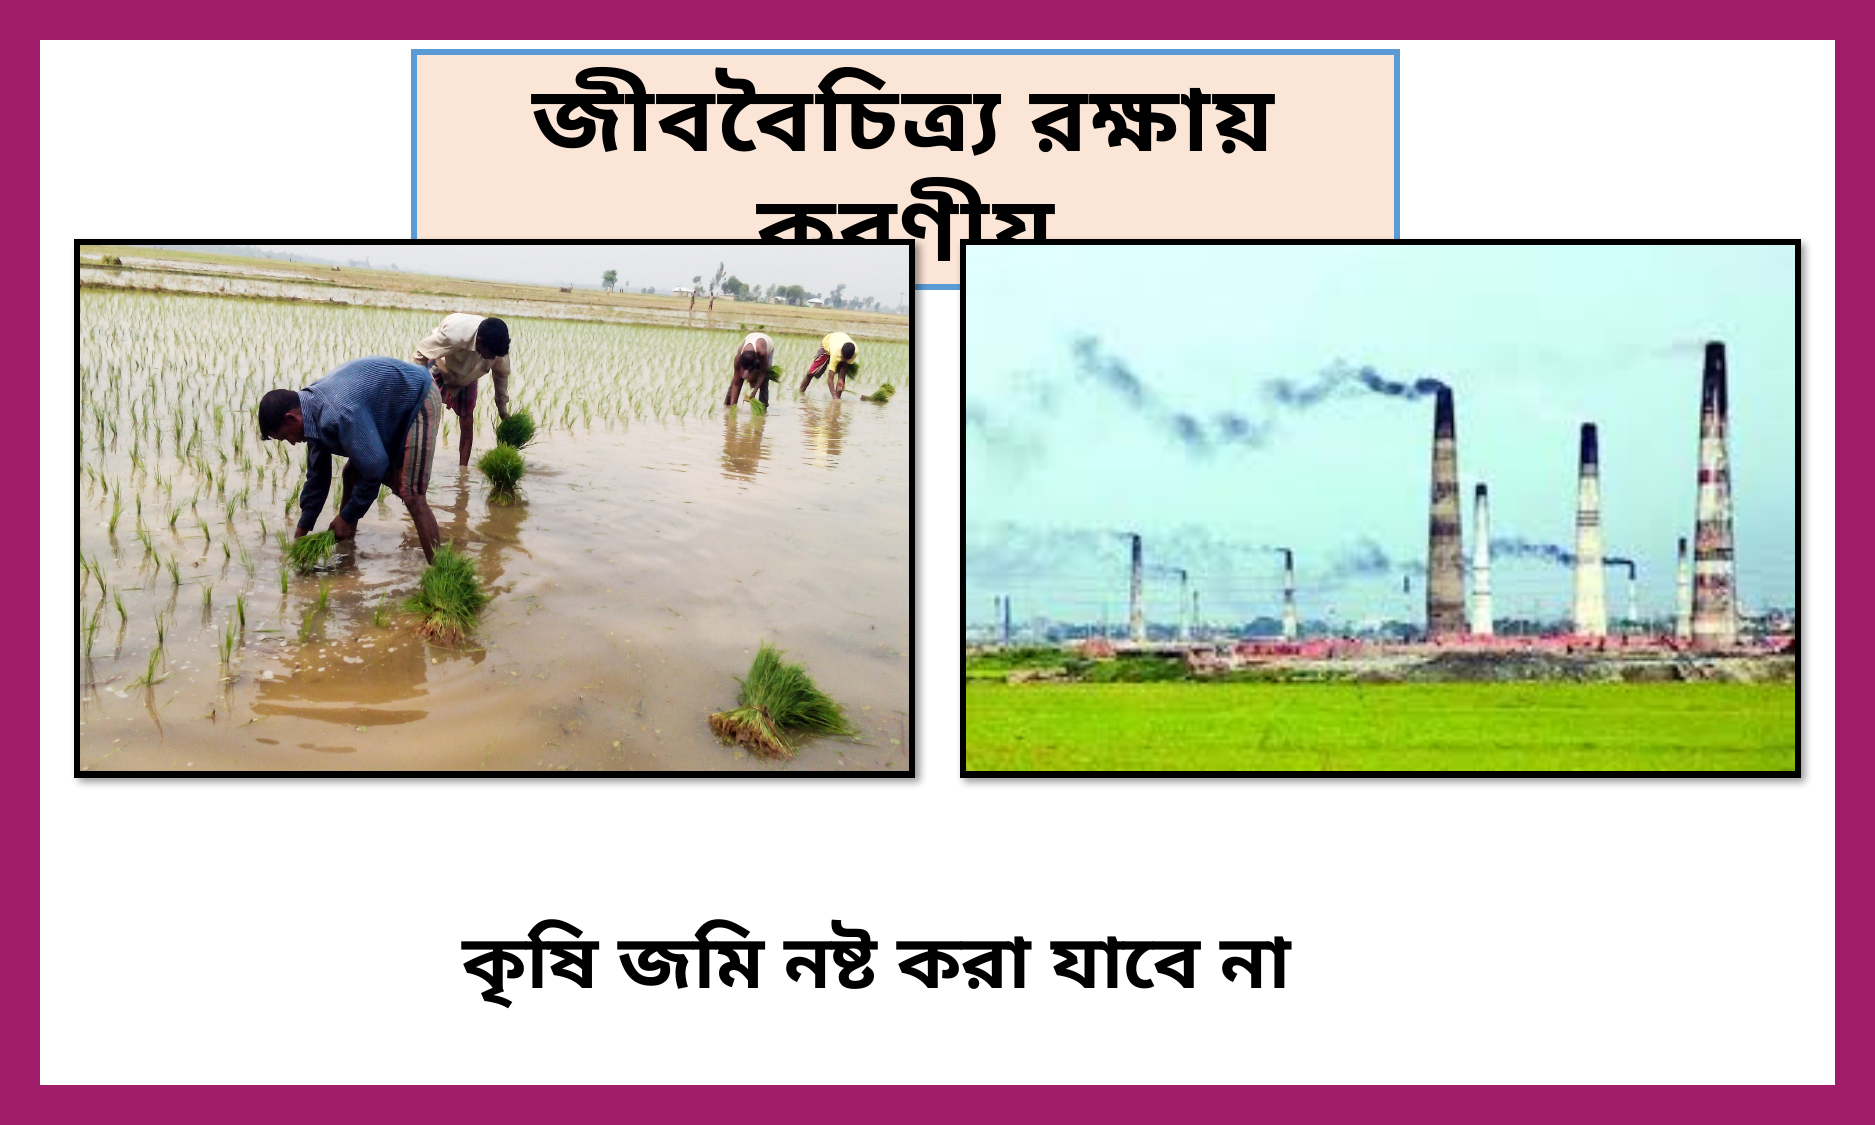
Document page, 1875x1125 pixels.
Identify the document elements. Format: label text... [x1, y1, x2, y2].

text_box জীববৈচিত্র্য রক্ষায় করণীয় [414, 52, 1398, 288]
text_box কৃষি জমি নষ্ট করা যাবে না [447, 906, 1306, 1012]
picture [965, 245, 1795, 772]
picture [80, 245, 910, 772]
